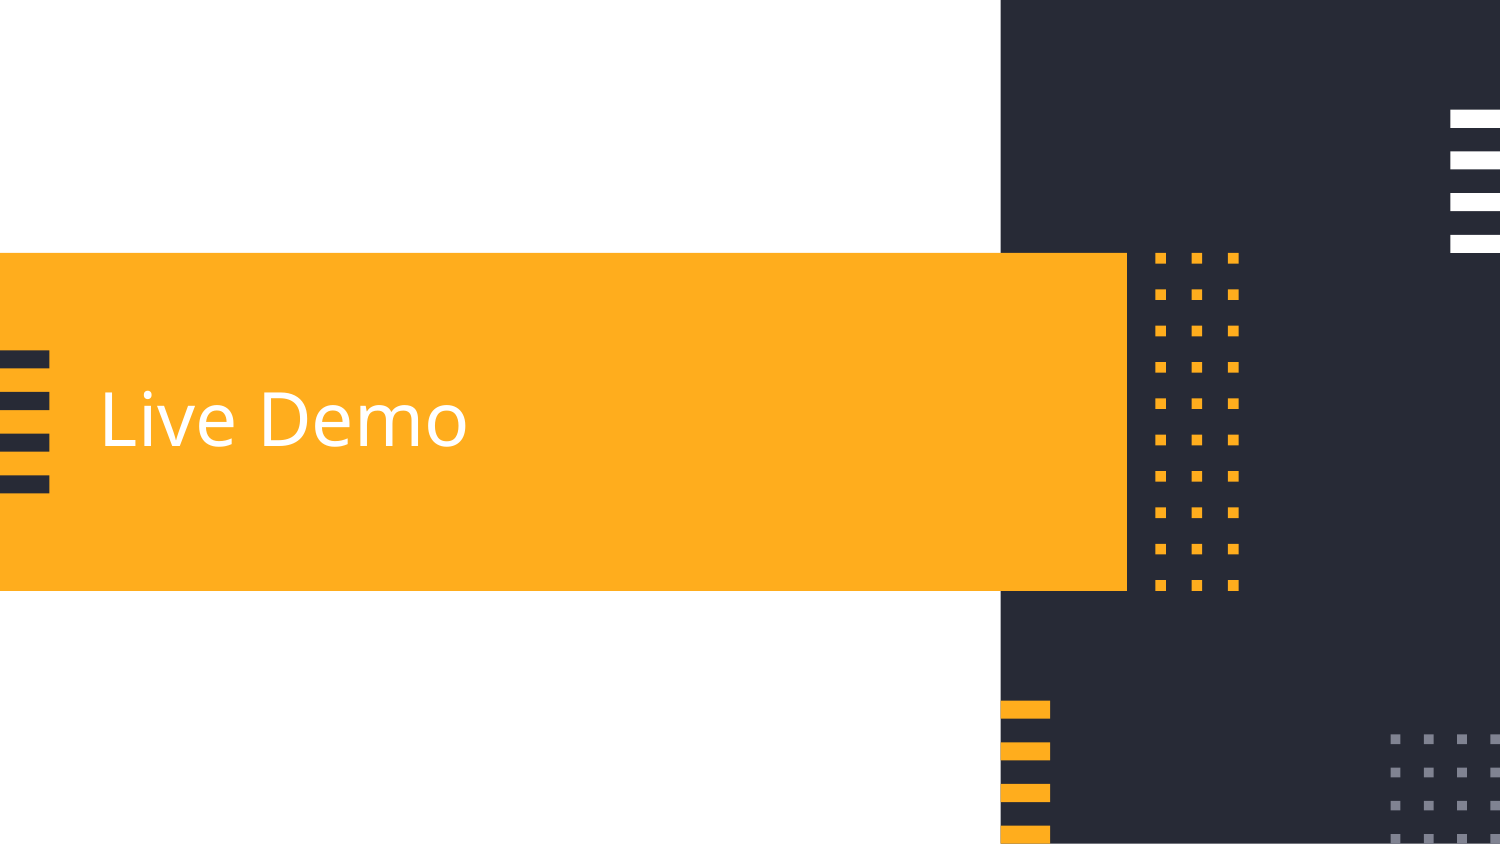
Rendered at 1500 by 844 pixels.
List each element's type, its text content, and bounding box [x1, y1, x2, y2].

title Live Demo [98, 255, 1001, 591]
